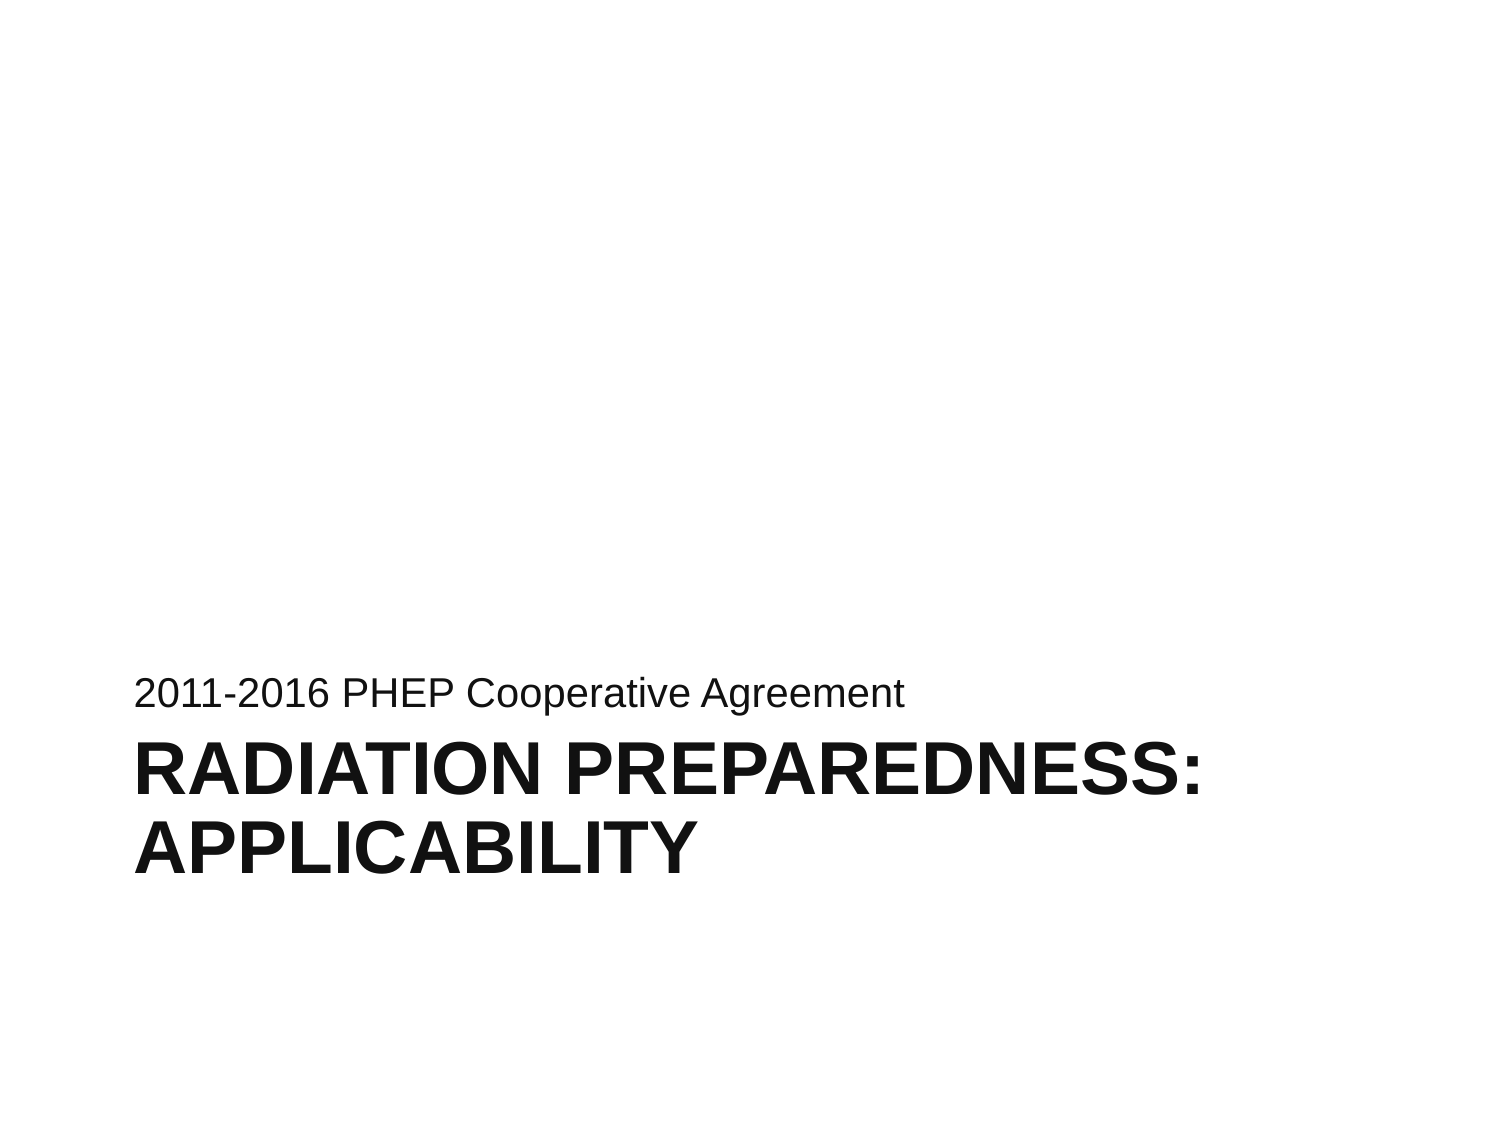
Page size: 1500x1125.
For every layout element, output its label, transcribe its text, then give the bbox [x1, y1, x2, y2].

list 2011-2016 PHEP Cooperative Agreement [118, 476, 1394, 723]
title Radiation preparedness: applicability to capabilities [118, 723, 1394, 947]
